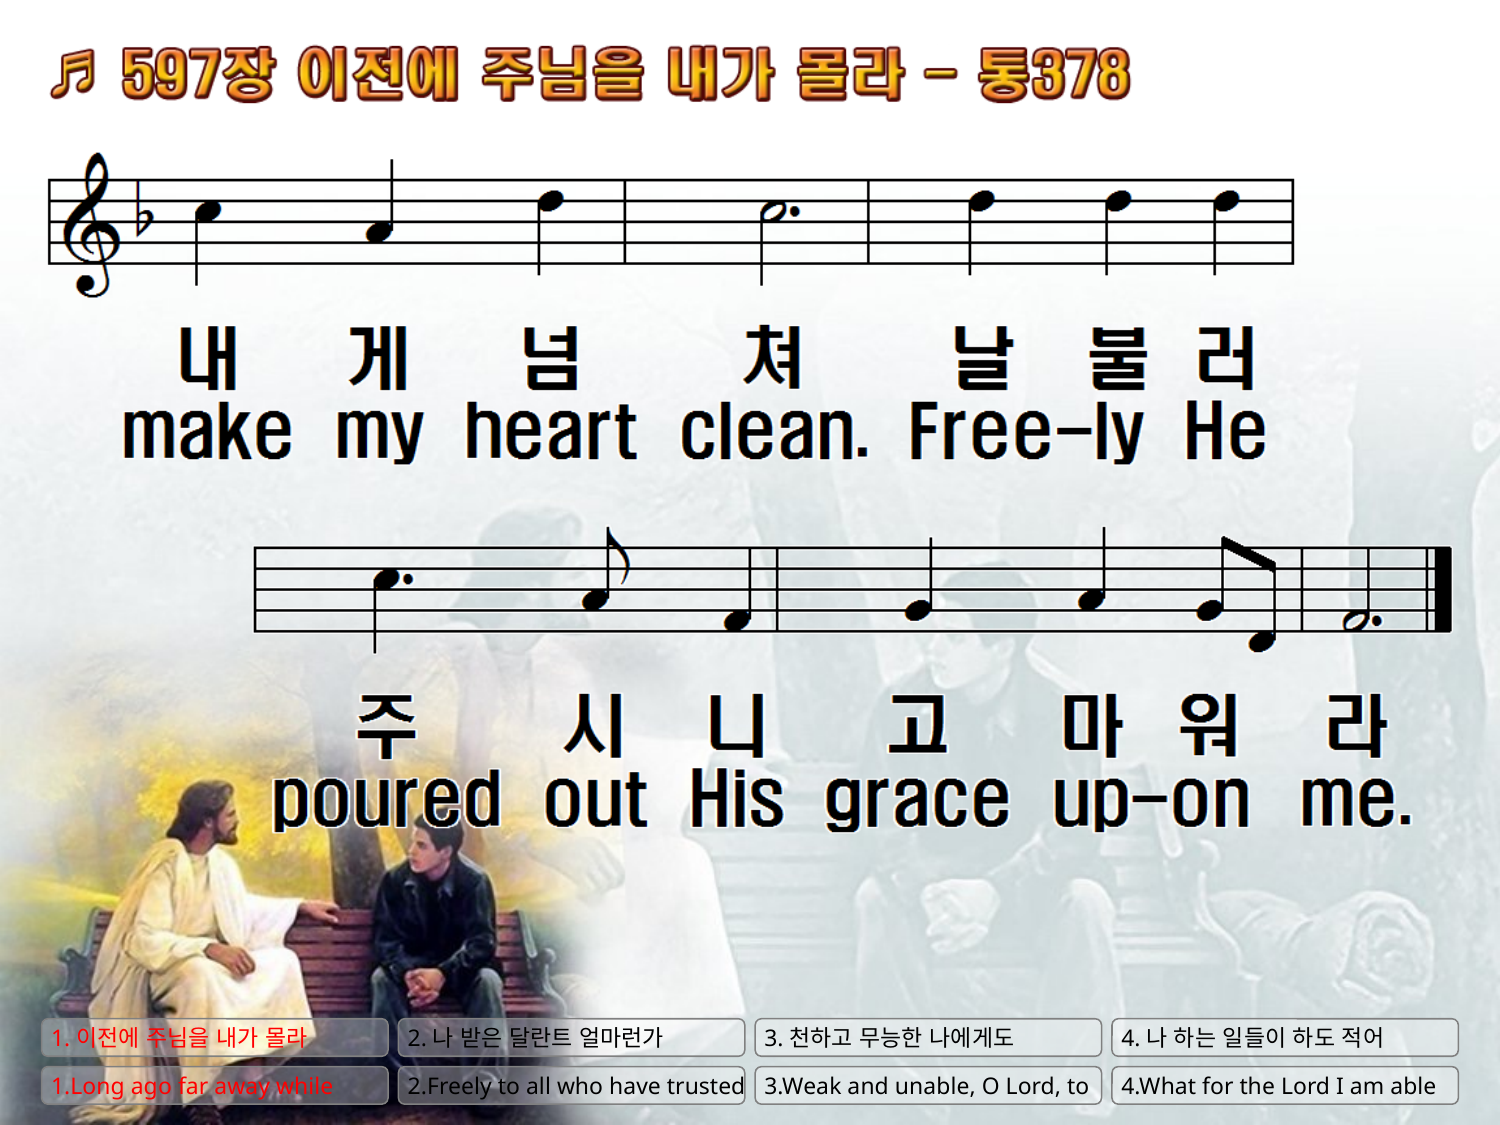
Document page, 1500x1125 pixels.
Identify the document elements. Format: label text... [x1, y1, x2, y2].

text_box 2.Freely to all who have trusted [398, 1066, 745, 1105]
text_box 3.Weak and unable, O Lord, to [755, 1066, 1102, 1105]
picture [0, 0, 1500, 1125]
text_box 1.이전에 주님을 내가 몰라 [41, 1018, 389, 1057]
text_box 4.What for the Lord I am able [1111, 1066, 1459, 1105]
text_box 4.나 하는 일들이 하도 적어 [1111, 1018, 1459, 1057]
text_box 3.천하고 무능한 나에게도 [755, 1018, 1102, 1057]
text_box 2.나 받은 달란트 얼마런가 [398, 1018, 745, 1057]
text_box 1.Long ago far away while [41, 1066, 389, 1105]
